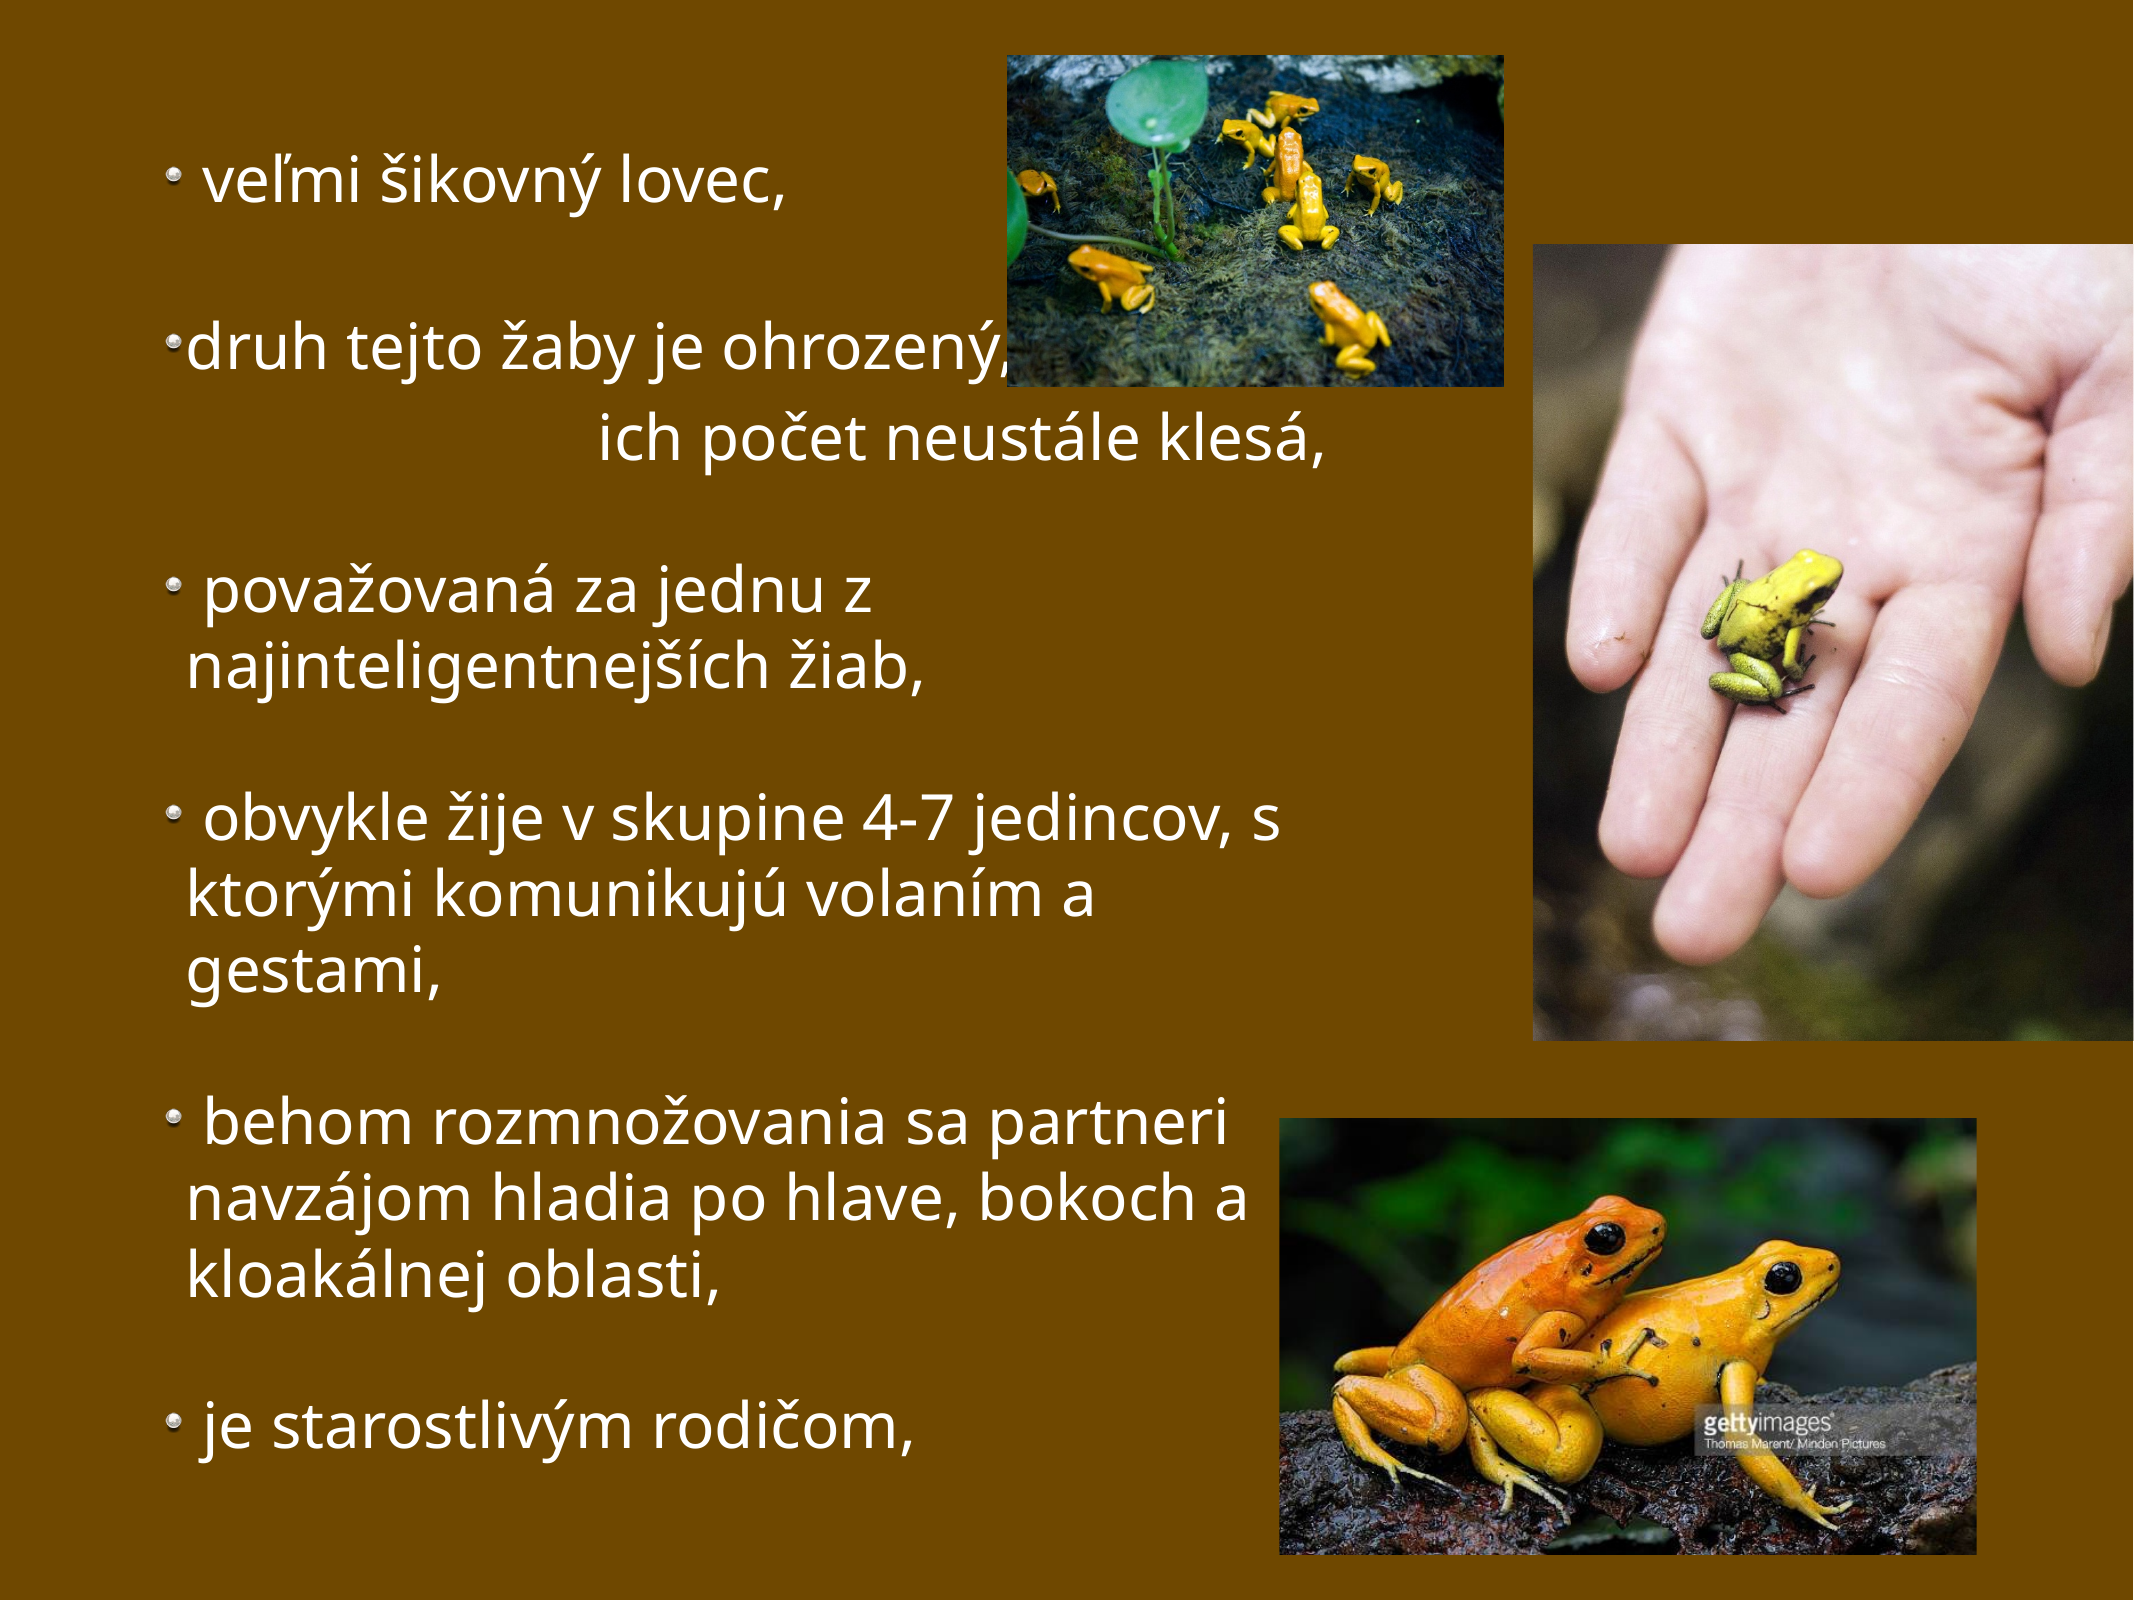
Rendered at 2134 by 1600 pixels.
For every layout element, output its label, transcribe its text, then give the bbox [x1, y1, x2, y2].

picture [165, 576, 182, 597]
picture [165, 166, 182, 187]
picture [165, 1412, 182, 1434]
picture [165, 1108, 182, 1129]
picture [1007, 55, 1505, 388]
picture [165, 804, 182, 825]
picture [1278, 1118, 1977, 1556]
picture [165, 333, 182, 354]
list veľmi šikovný lovec, druh tejto žaby je ohrozený, ich počet neustále klesá, považovaná za jednu z najinteligentnejších žiab, obvykle žije v skupine 4-7 jedincov, s ktorými komunikujú volaním a gestami, behom rozmnožovania sa partneri navzájom hladia po hlave, bokoch a kloakálnej oblasti, je starostlivým rodičom, [107, 83, 1343, 1517]
picture [1532, 244, 2134, 1041]
